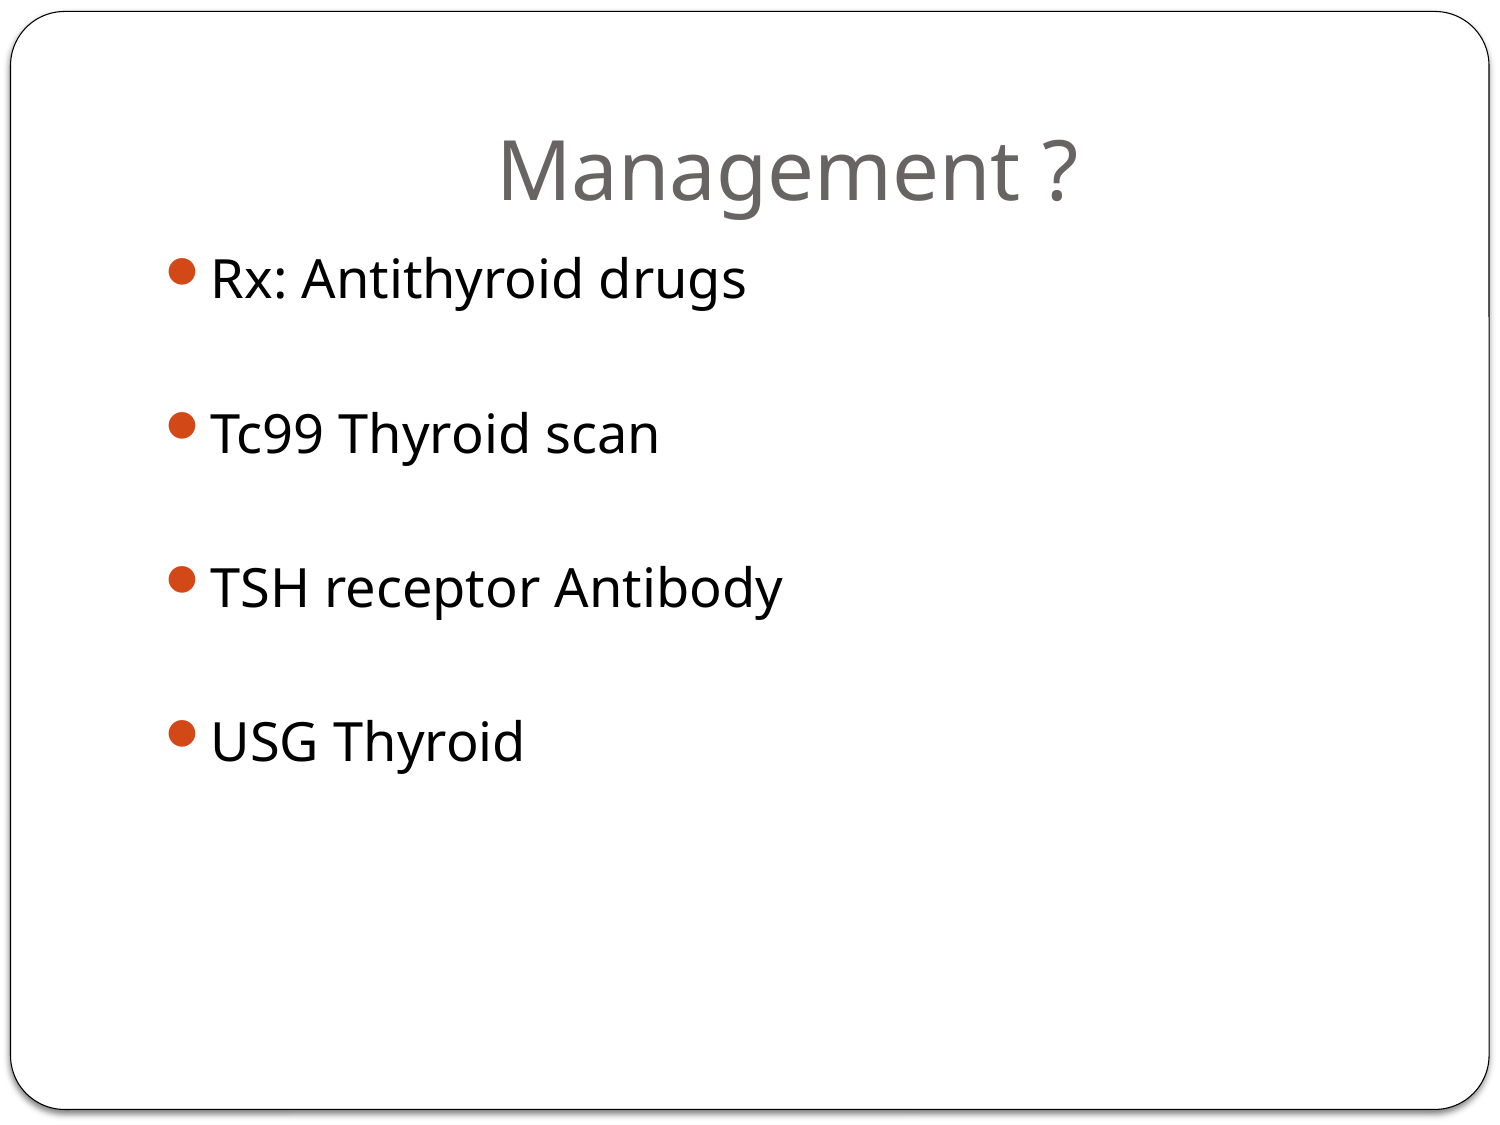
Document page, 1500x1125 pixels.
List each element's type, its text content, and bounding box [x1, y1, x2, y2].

title Management ? [150, 45, 1425, 233]
list Rx: Antithyroid drugs Tc99 Thyroid scan TSH receptor Antibody USG Thyroid [150, 237, 1425, 988]
